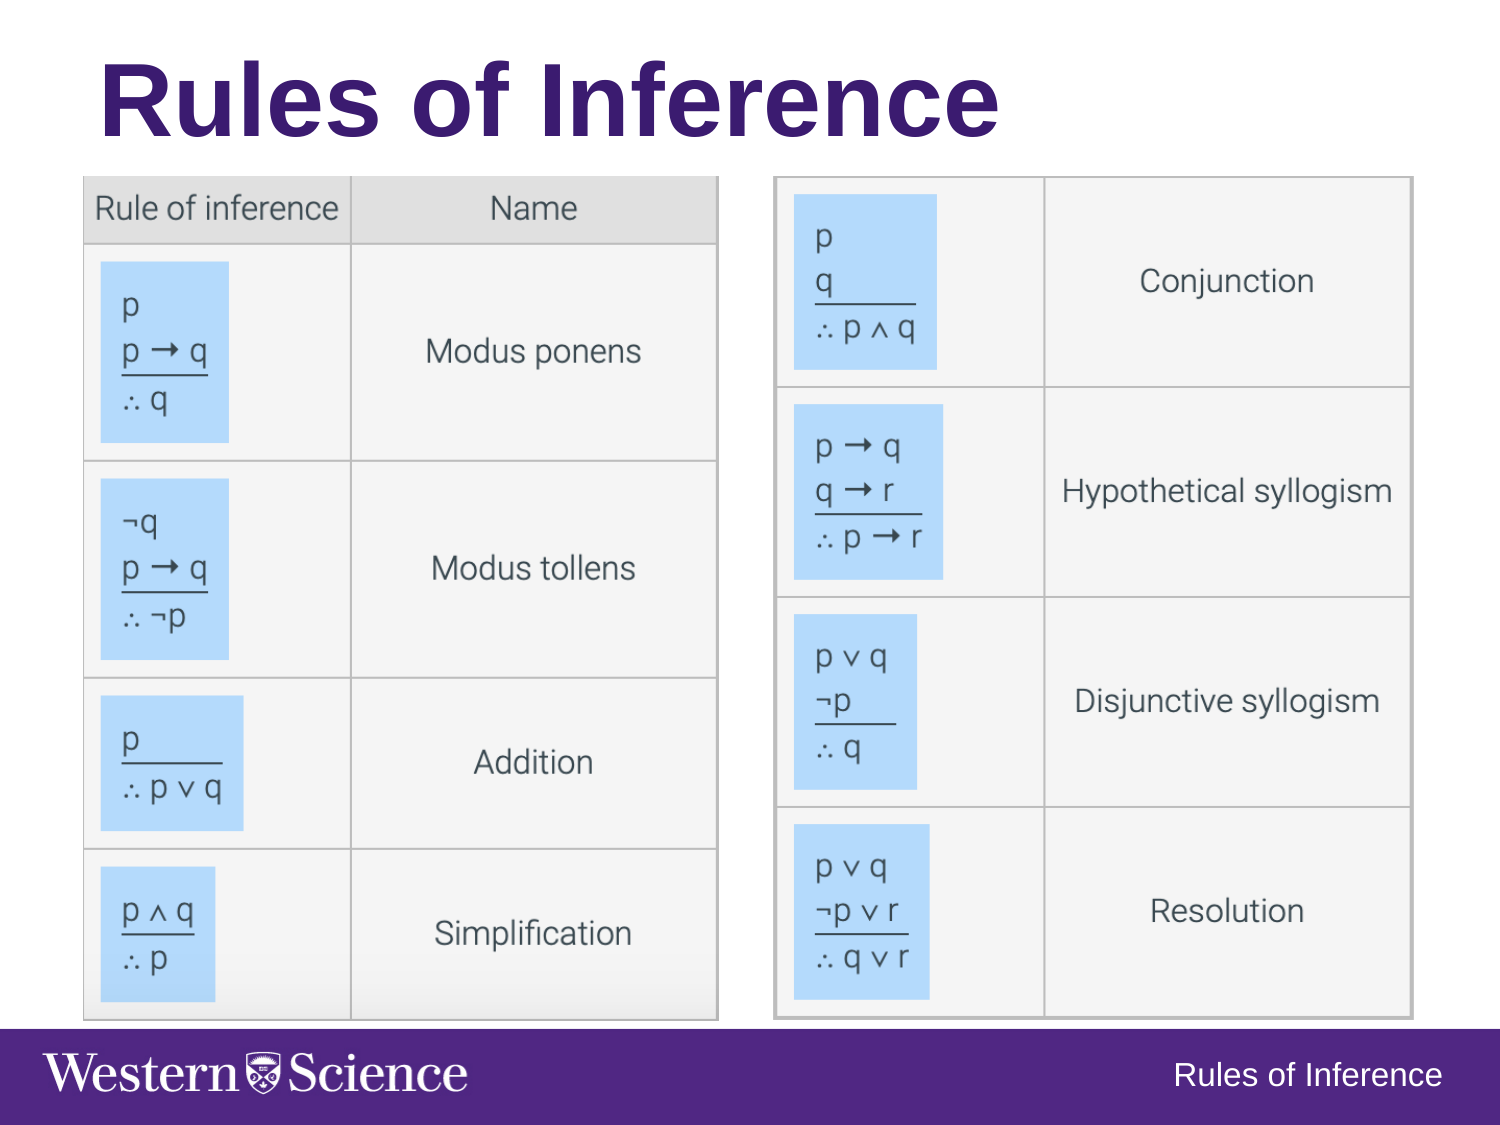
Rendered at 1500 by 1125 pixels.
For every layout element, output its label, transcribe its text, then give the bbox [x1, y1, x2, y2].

picture [0, 0, 1500, 1125]
text_box Rules of Inference [83, 24, 1459, 235]
text_box Rules of Inference [935, 1046, 1459, 1101]
